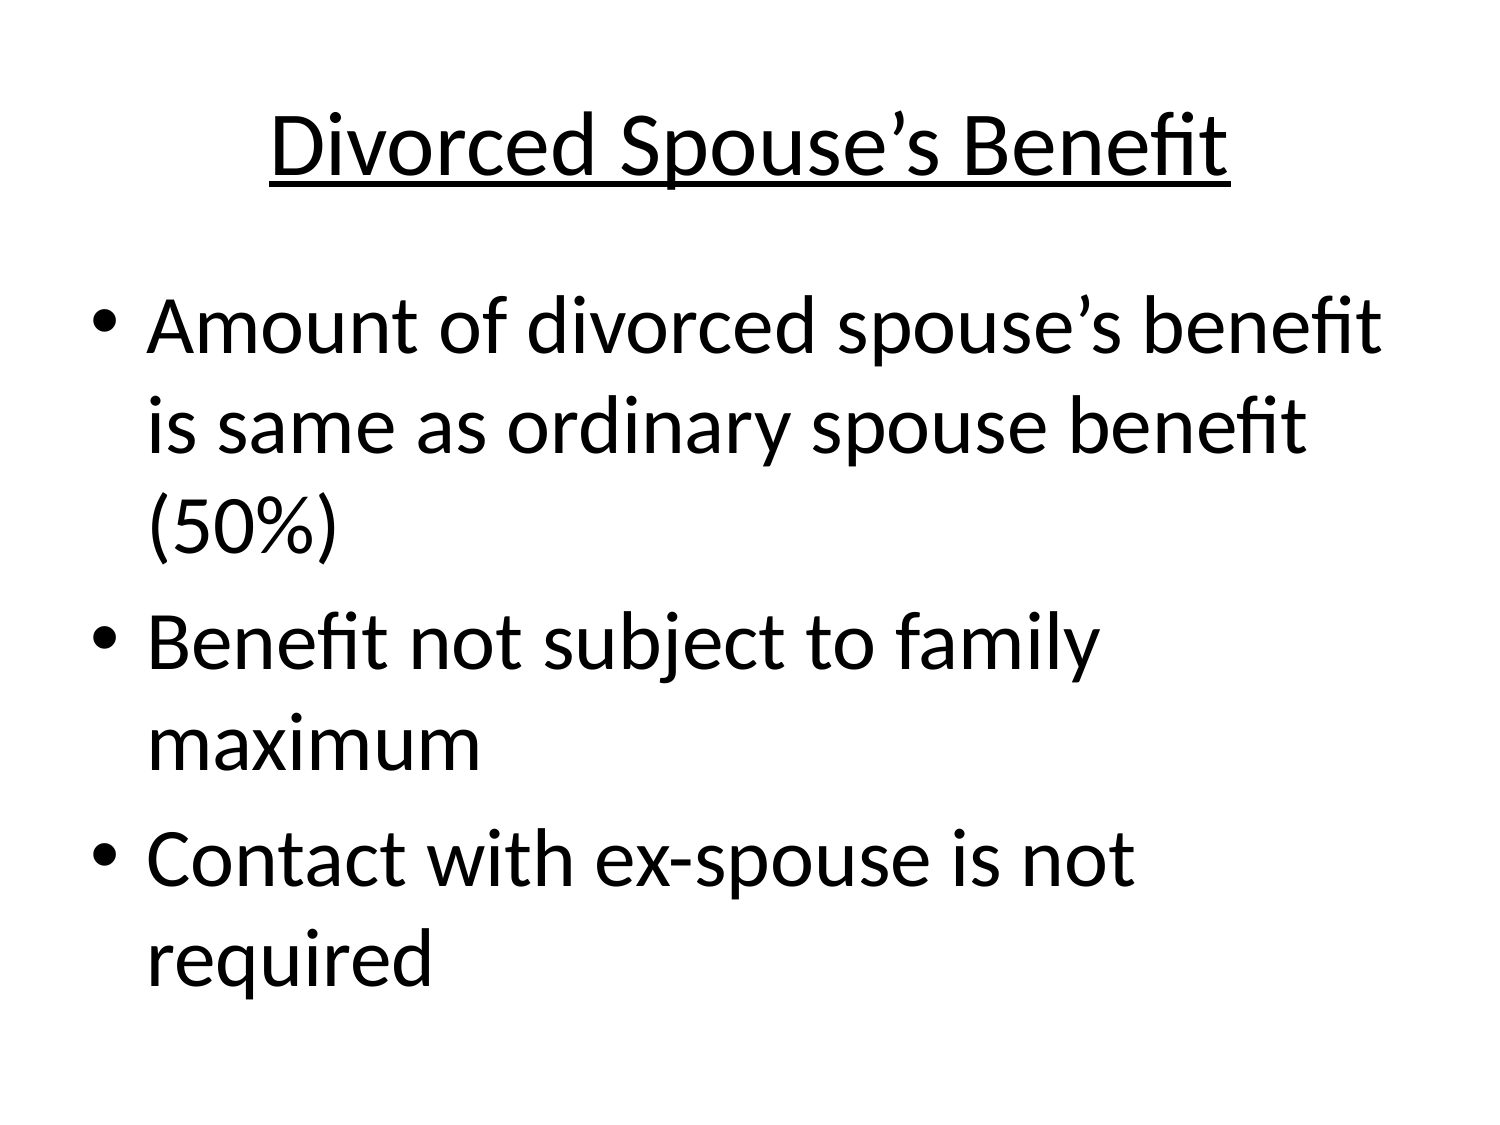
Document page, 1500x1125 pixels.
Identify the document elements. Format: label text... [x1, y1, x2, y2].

title Divorced Spouse’s Benefit [75, 45, 1425, 233]
list Amount of divorced spouse’s benefit is same as ordinary spouse benefit (50%) Benefit not subject to family maximum Contact with ex-spouse is not required [75, 262, 1425, 1005]
